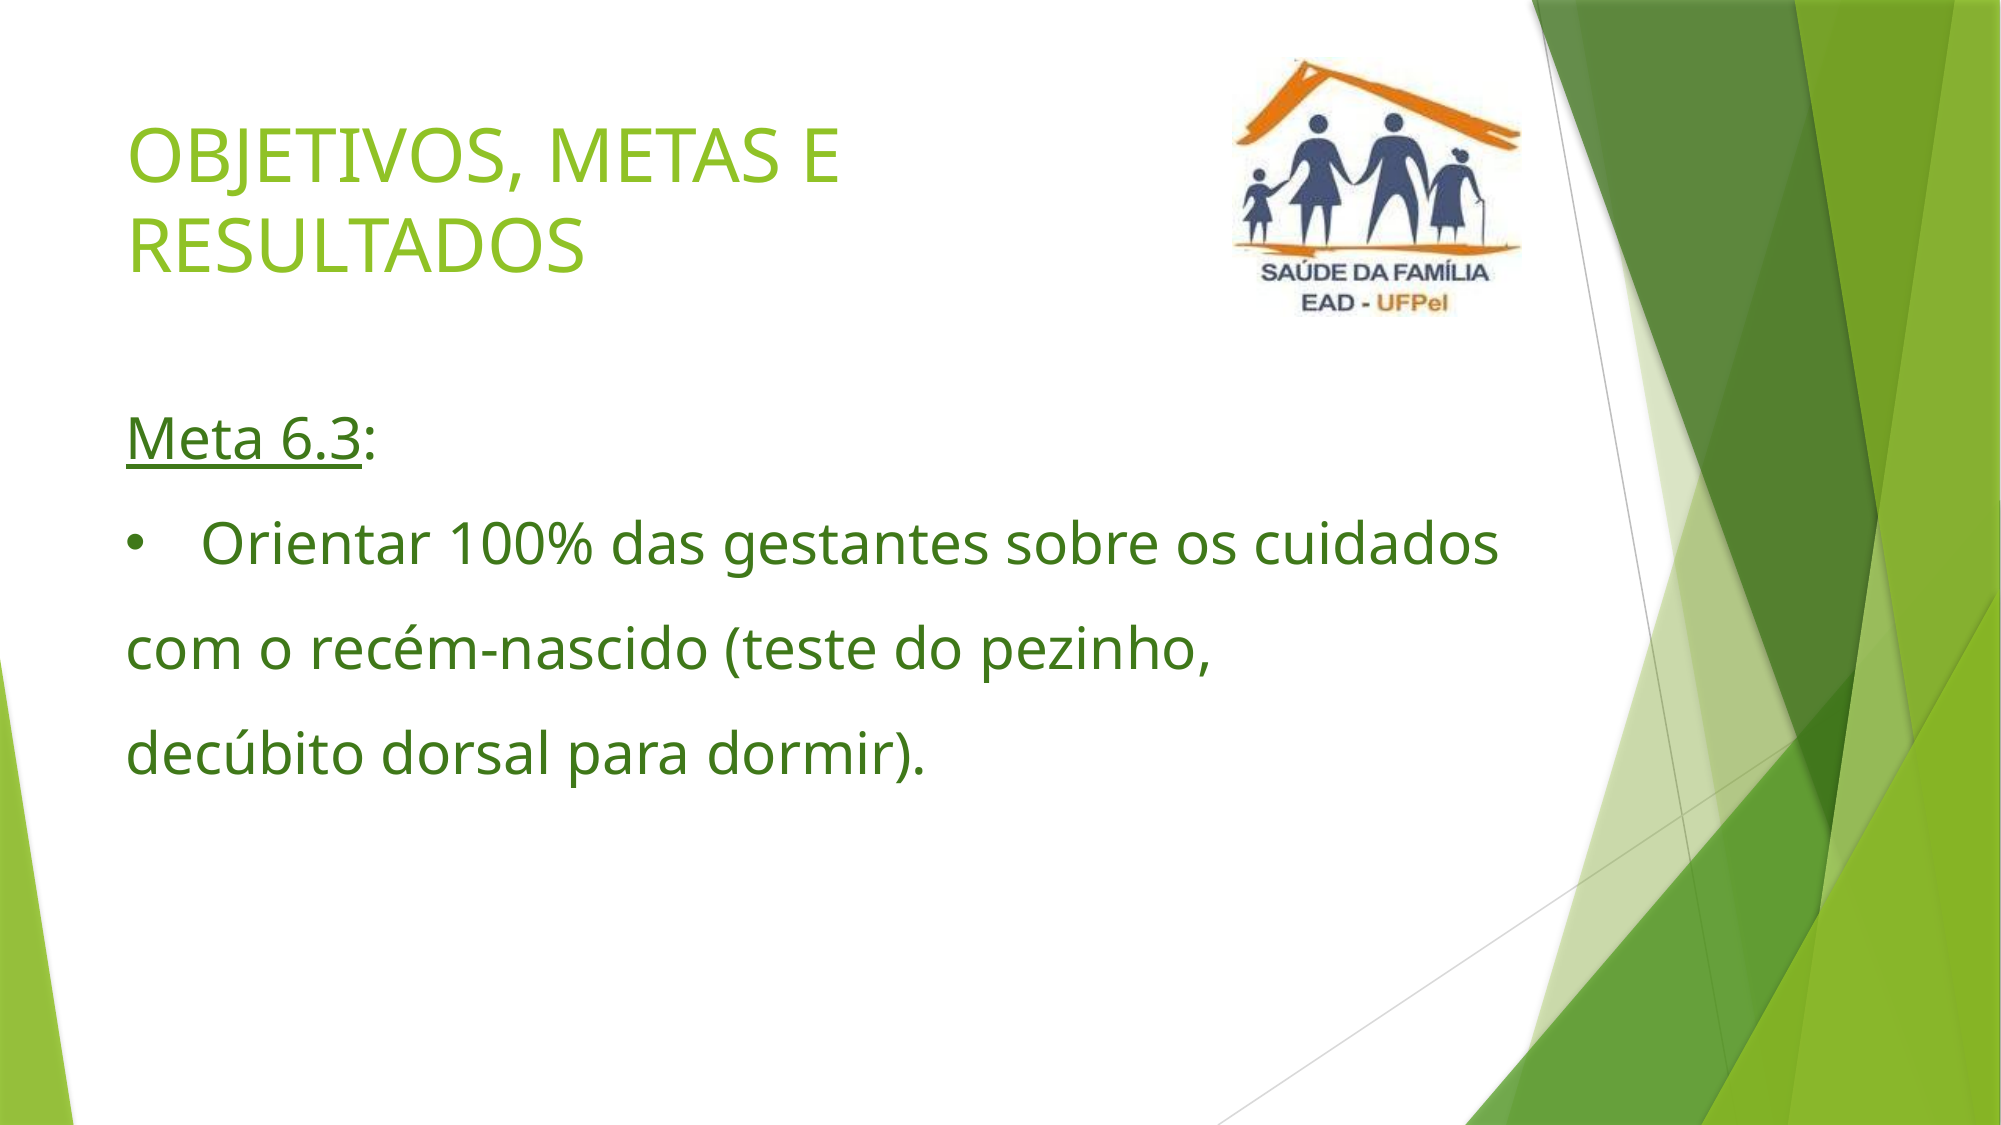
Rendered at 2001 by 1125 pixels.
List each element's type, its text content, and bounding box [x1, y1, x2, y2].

text_box Meta 6.3: Orientar 100% das gestantes sobre os cuidados com o recém-nascido (teste do pezinho, decúbito dorsal para dormir). [111, 359, 1555, 794]
picture [1231, 56, 1522, 318]
title OBJETIVOS, METAS E RESULTADOS [111, 99, 1226, 317]
